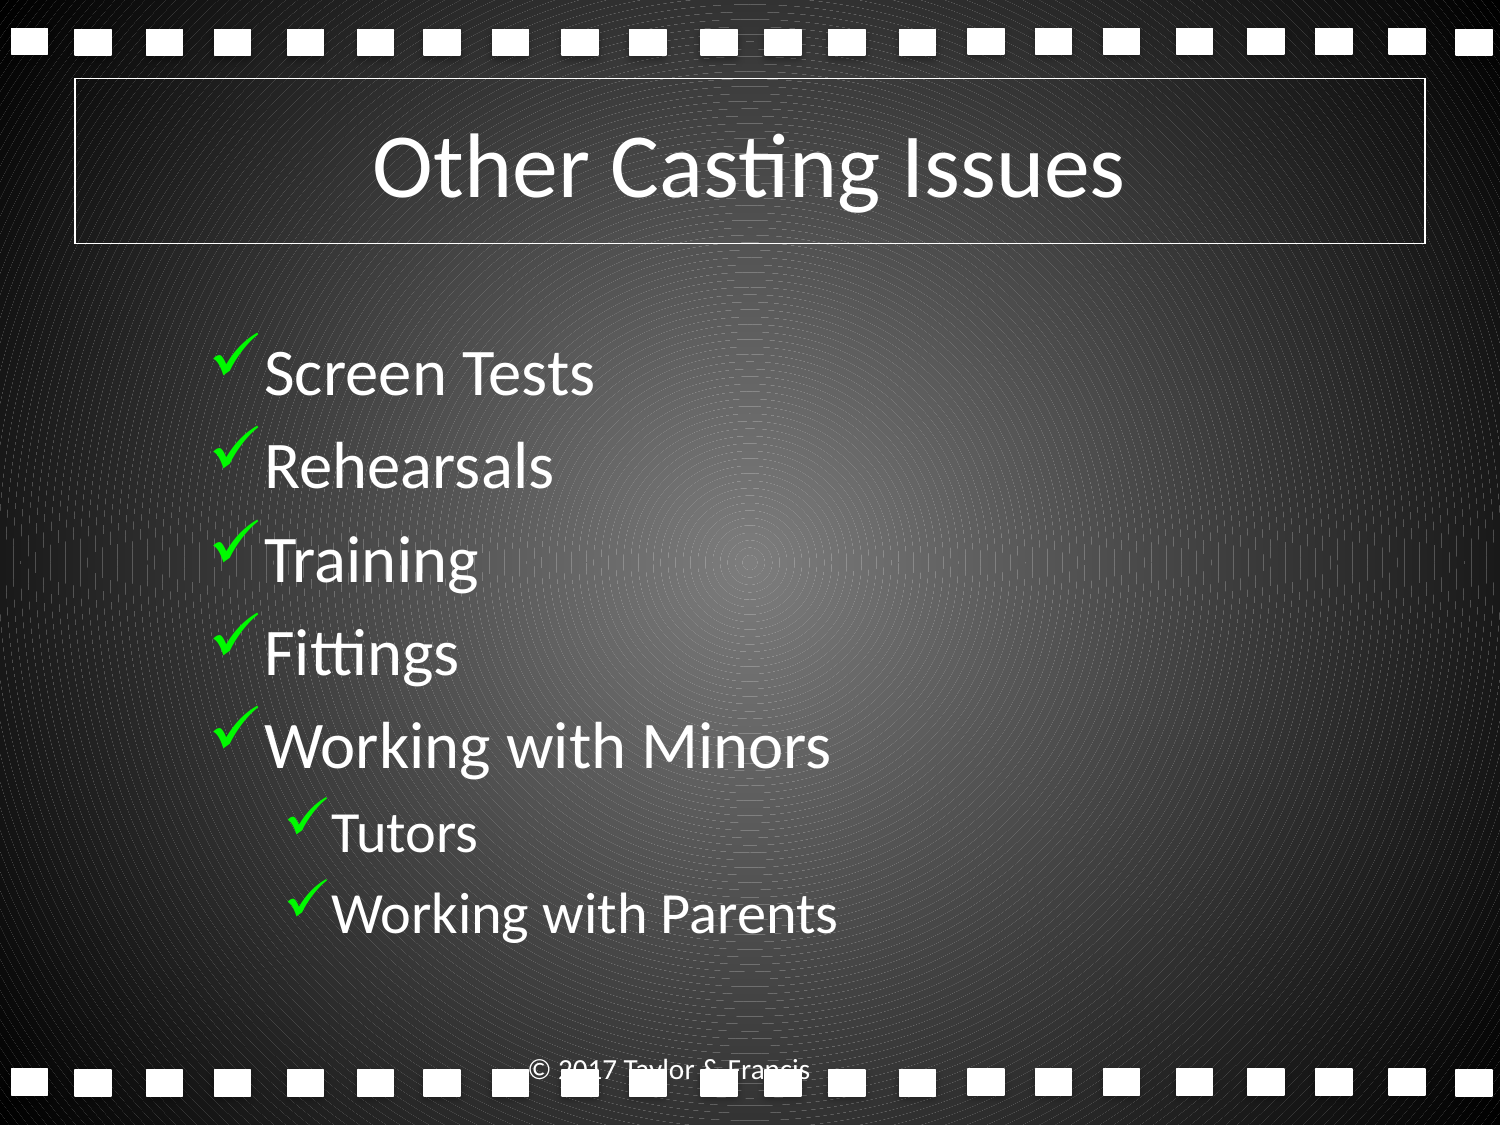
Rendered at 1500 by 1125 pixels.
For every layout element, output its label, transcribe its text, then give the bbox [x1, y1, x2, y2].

list Screen Tests Rehearsals Training Fittings Working with Minors Tutors Working with Parents [193, 321, 1469, 934]
title Other Casting Issues [74, 78, 1426, 244]
footer © 2017 Taylor & Francis [512, 1042, 988, 1103]
